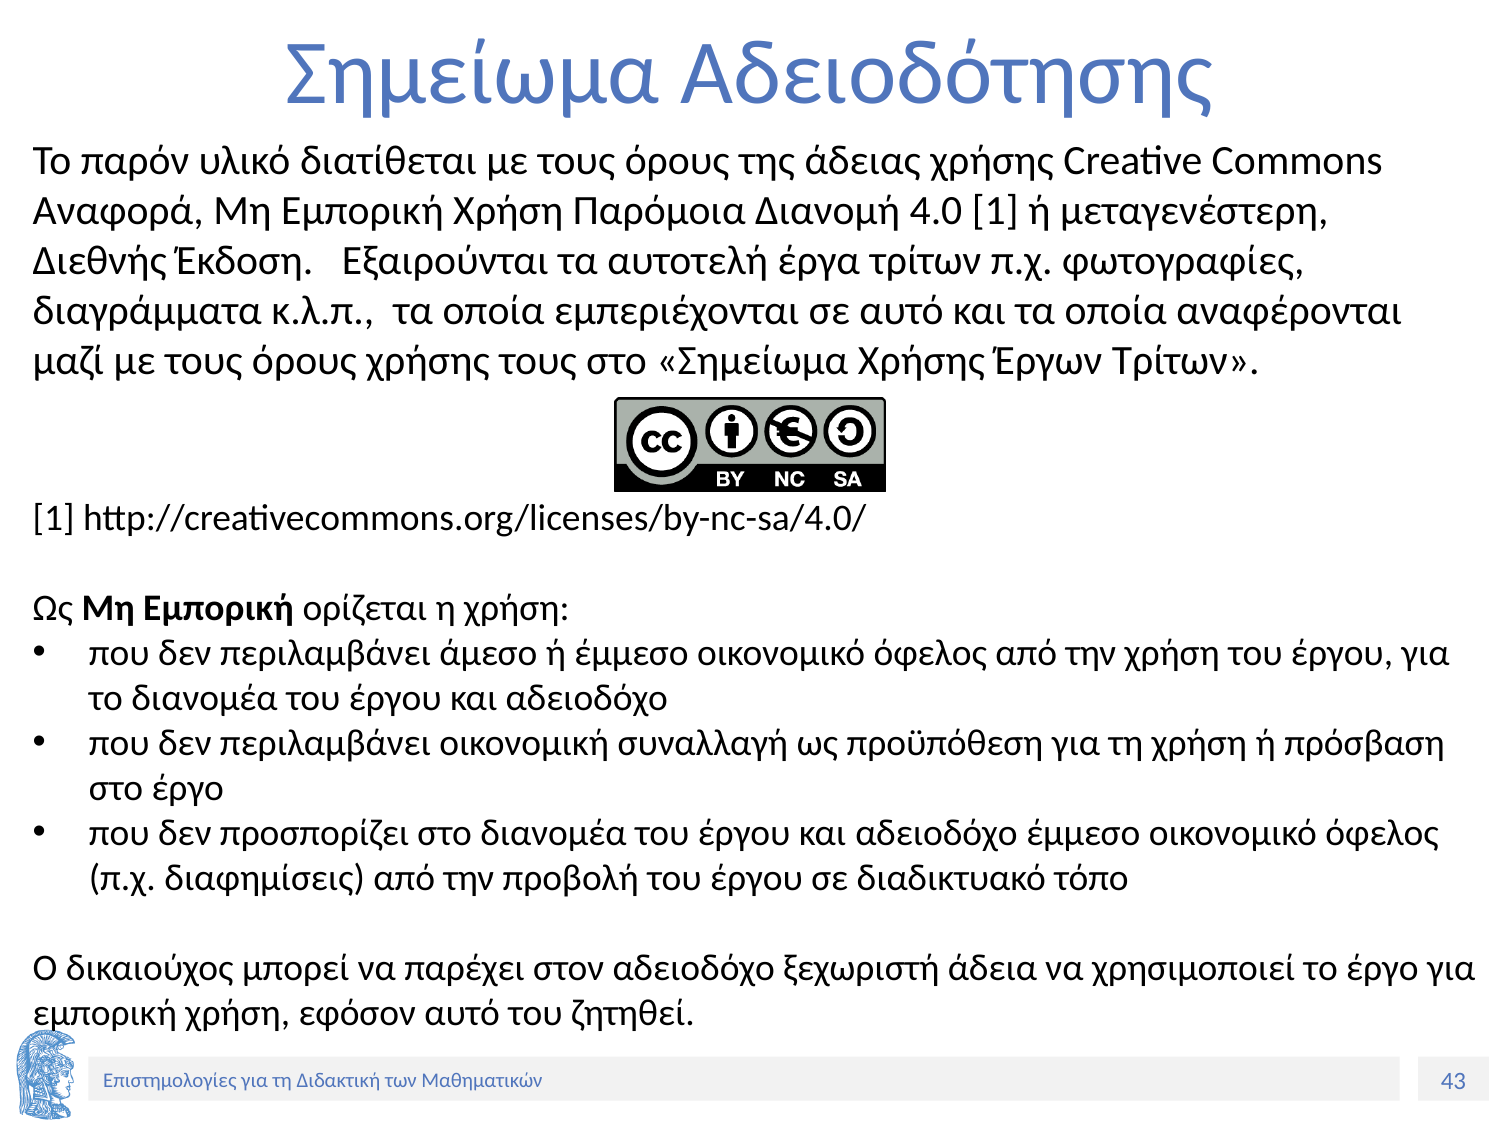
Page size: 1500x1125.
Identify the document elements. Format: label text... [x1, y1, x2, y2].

text_box [1] http://creativecommons.org/licenses/by-nc-sa/4.0/ Ως Μη Εμπορική ορίζεται η χρήση: που δεν περιλαμβάνει άμεσο ή έμμεσο οικονομικό όφελος από την χρήση του έργου, για το διανομέα του έργου και αδειοδόχο που δεν περιλαμβάνει οικονομική συναλλαγή ως προϋπόθεση για τη χρήση ή πρόσβαση στο έργο που δεν προσπορίζει στο διανομέα του έργου και αδειοδόχο έμμεσο οικονομικό όφελος (π.χ. διαφημίσεις) από την προβολή του έργου σε διαδικτυακό τόπο Ο δικαιούχος μπορεί να παρέχει στον αδειοδόχο ξεχωριστή άδεια να χρησιμοποιεί το έργο για εμπορική χρήση, εφόσον αυτό του ζητηθεί. [17, 479, 1500, 1047]
list Το παρόν υλικό διατίθεται με τους όρους της άδειας χρήσης Creative Commons Αναφορά, Μη Εμπορική Χρήση Παρόμοια Διανομή 4.0 [1] ή μεταγενέστερη, Διεθνής Έκδοση. Εξαιρούνται τα αυτοτελή έργα τρίτων π.χ. φωτογραφίες, διαγράμματα κ.λ.π., τα οποία εμπεριέχονται σε αυτό και τα οποία αναφέρονται μαζί με τους όρους χρήσης τους στο «Σημείωμα Χρήσης Έργων Τρίτων». [17, 125, 1483, 362]
title Σημείωμα Αδειοδότησης [75, 0, 1425, 125]
picture [9, 1026, 81, 1120]
picture [614, 396, 886, 492]
